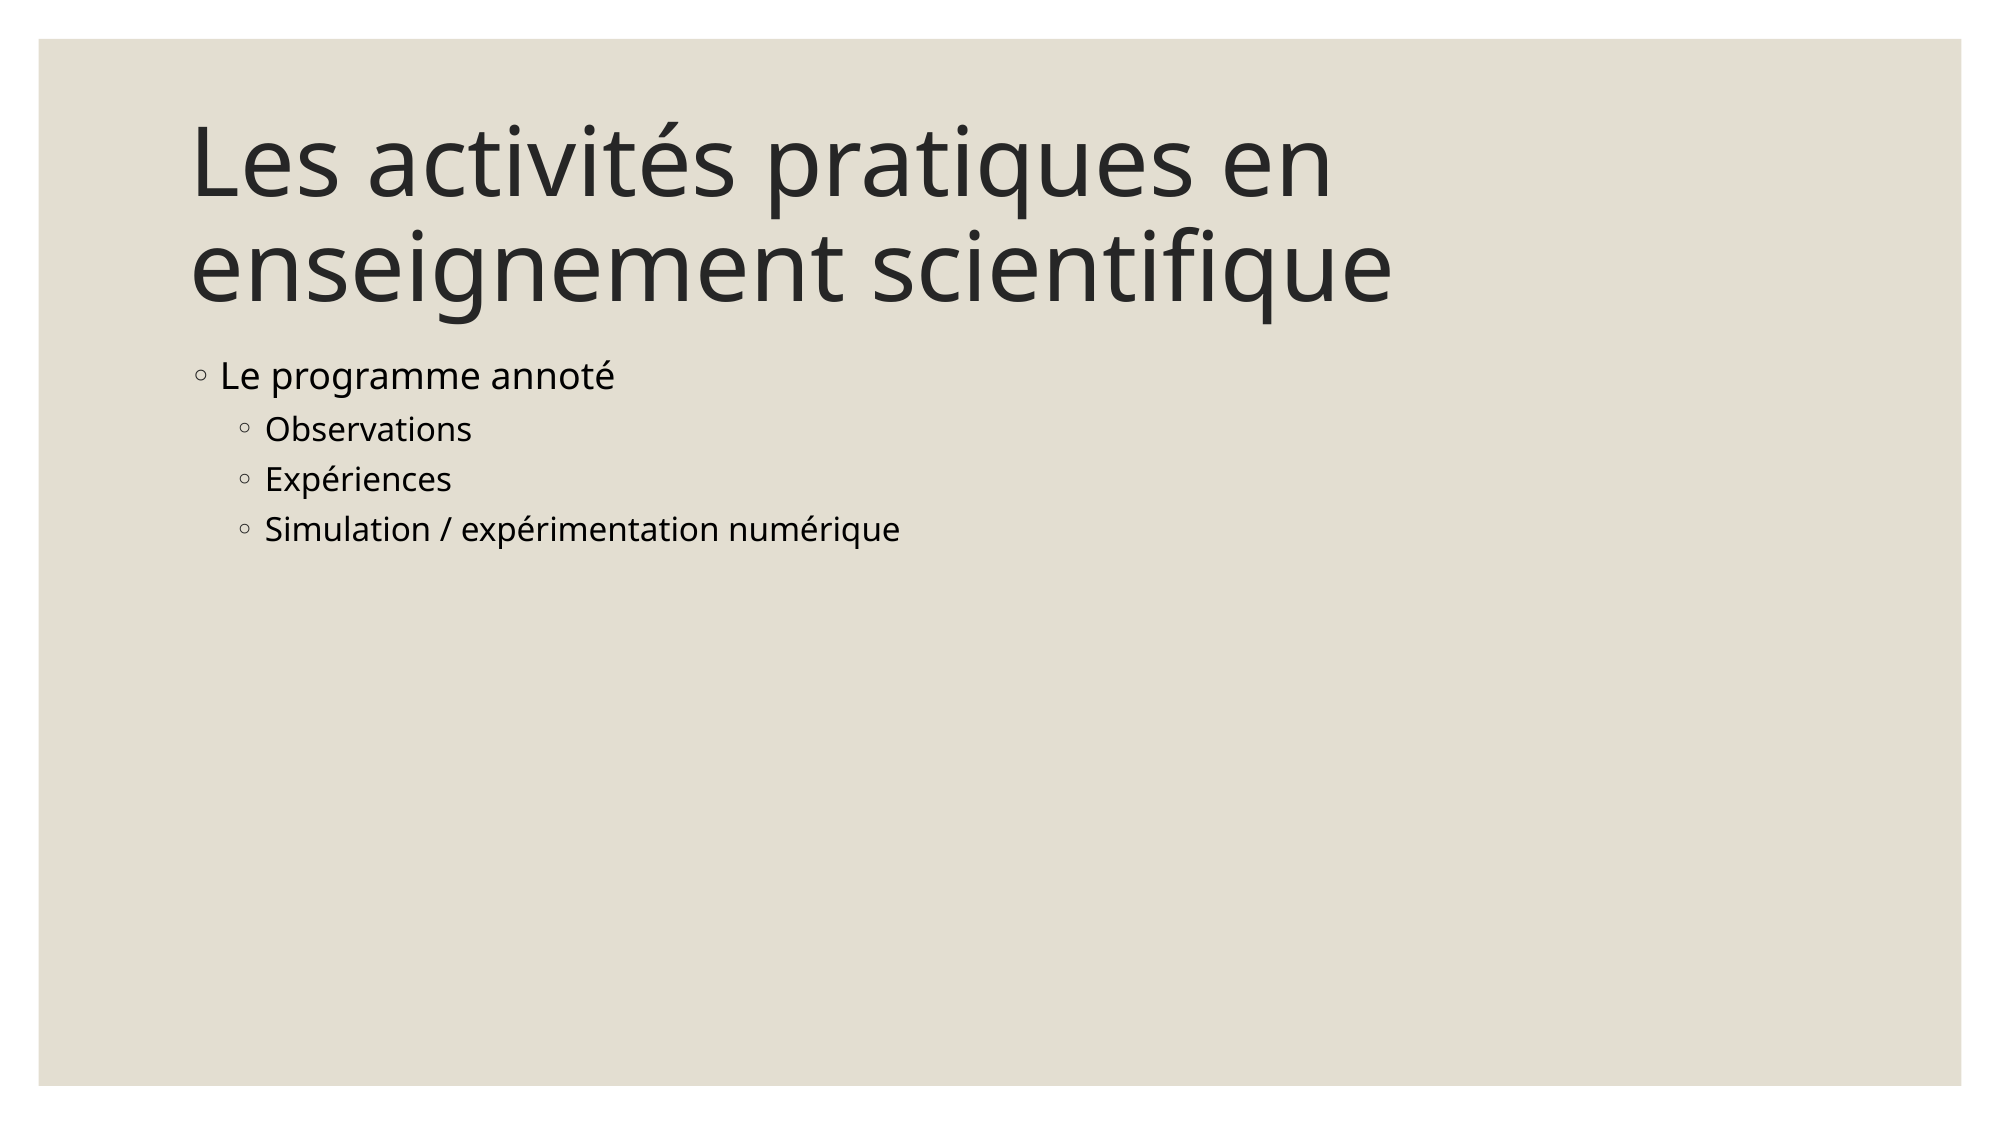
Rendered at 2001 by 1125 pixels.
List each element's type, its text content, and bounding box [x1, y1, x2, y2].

title Les activités pratiques en enseignement scientifique [174, 105, 1825, 331]
list Le programme annoté Observations Expériences Simulation / expérimentation numérique [174, 345, 1825, 990]
